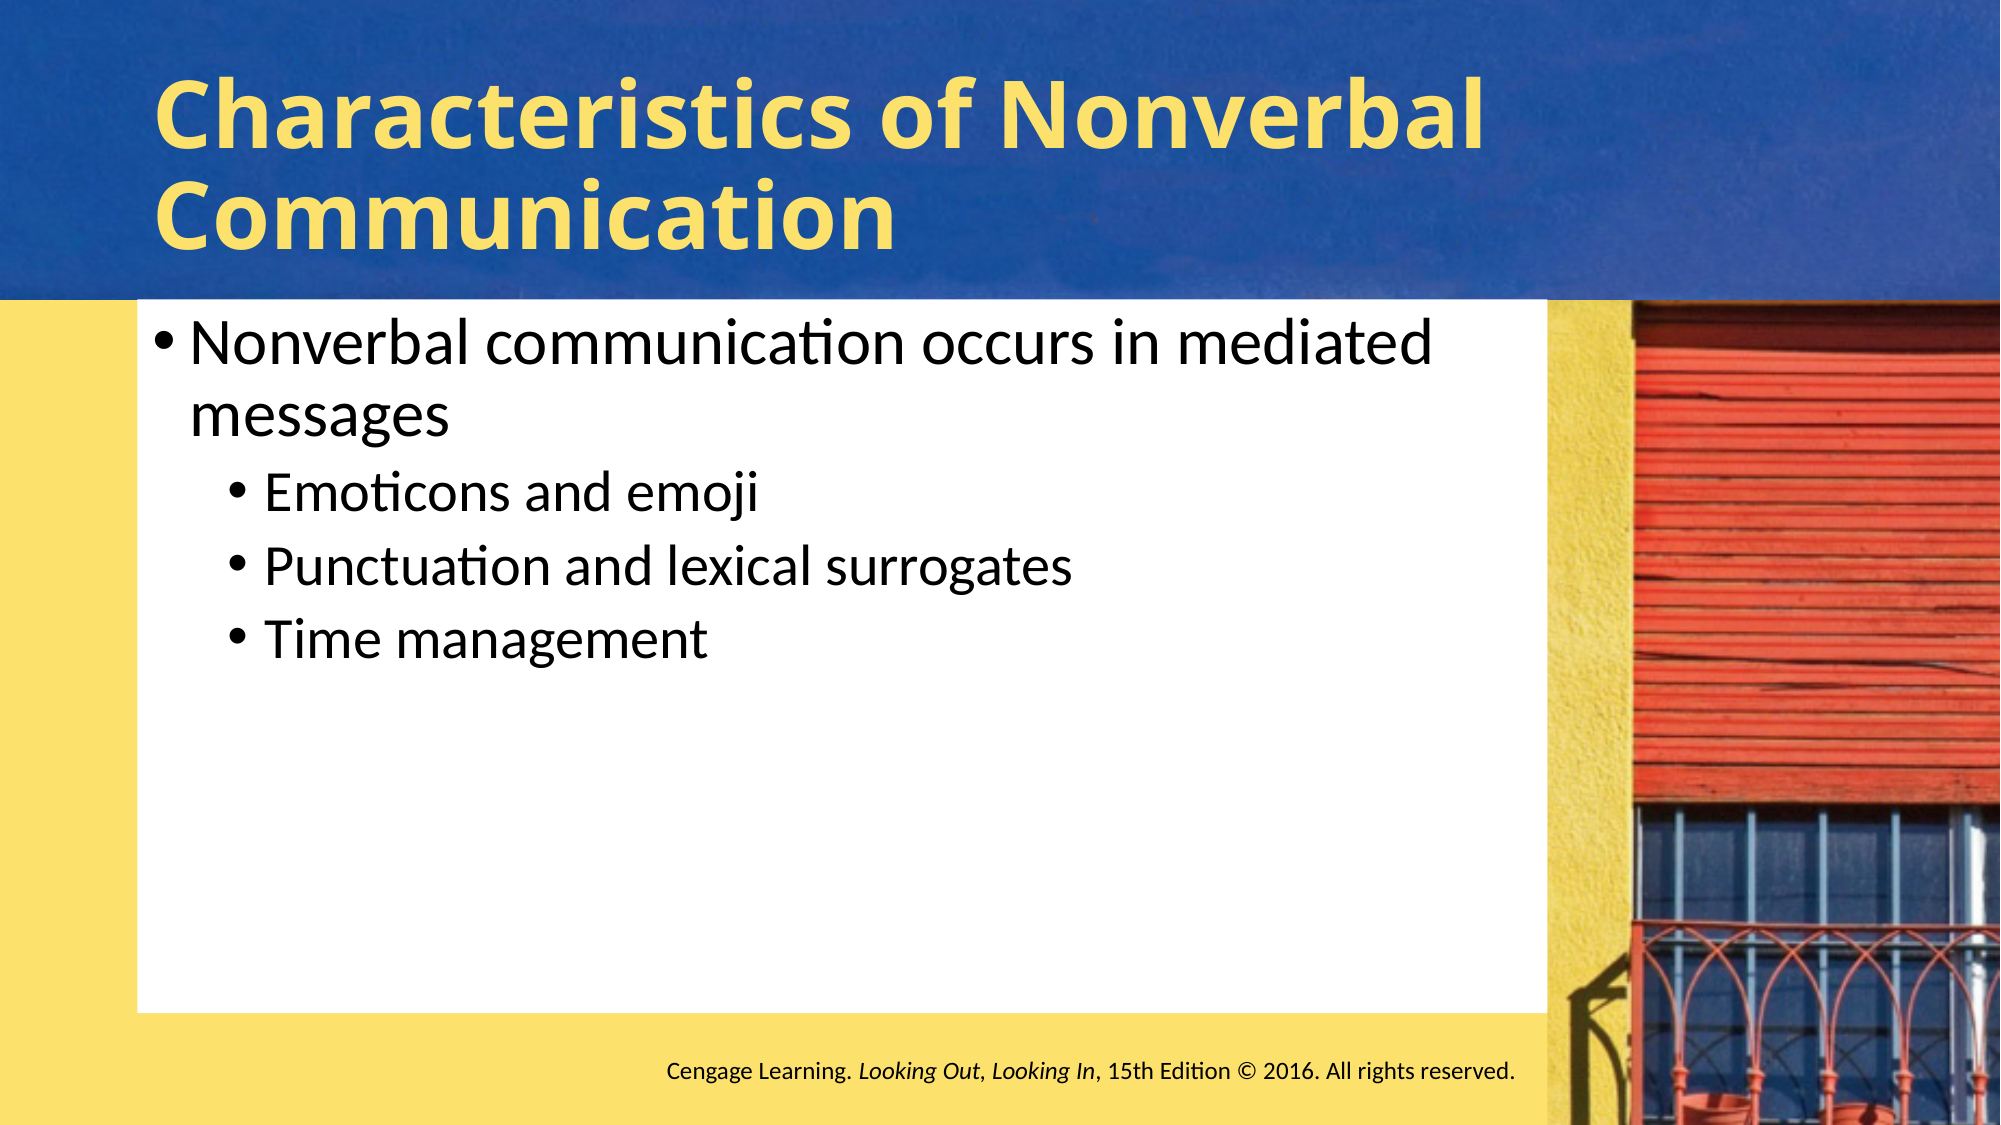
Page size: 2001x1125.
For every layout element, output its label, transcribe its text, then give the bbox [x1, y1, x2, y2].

title Characteristics of Nonverbal Communication [137, 59, 1863, 278]
text_box Cengage Learning. Looking Out, Looking In, 15th Edition © 2016. All rights reserved. [636, 1035, 1548, 1105]
picture [0, 0, 2000, 1125]
list Nonverbal communication occurs in mediated messages Emoticons and emoji Punctuation and lexical surrogates Time management [137, 299, 1548, 1014]
